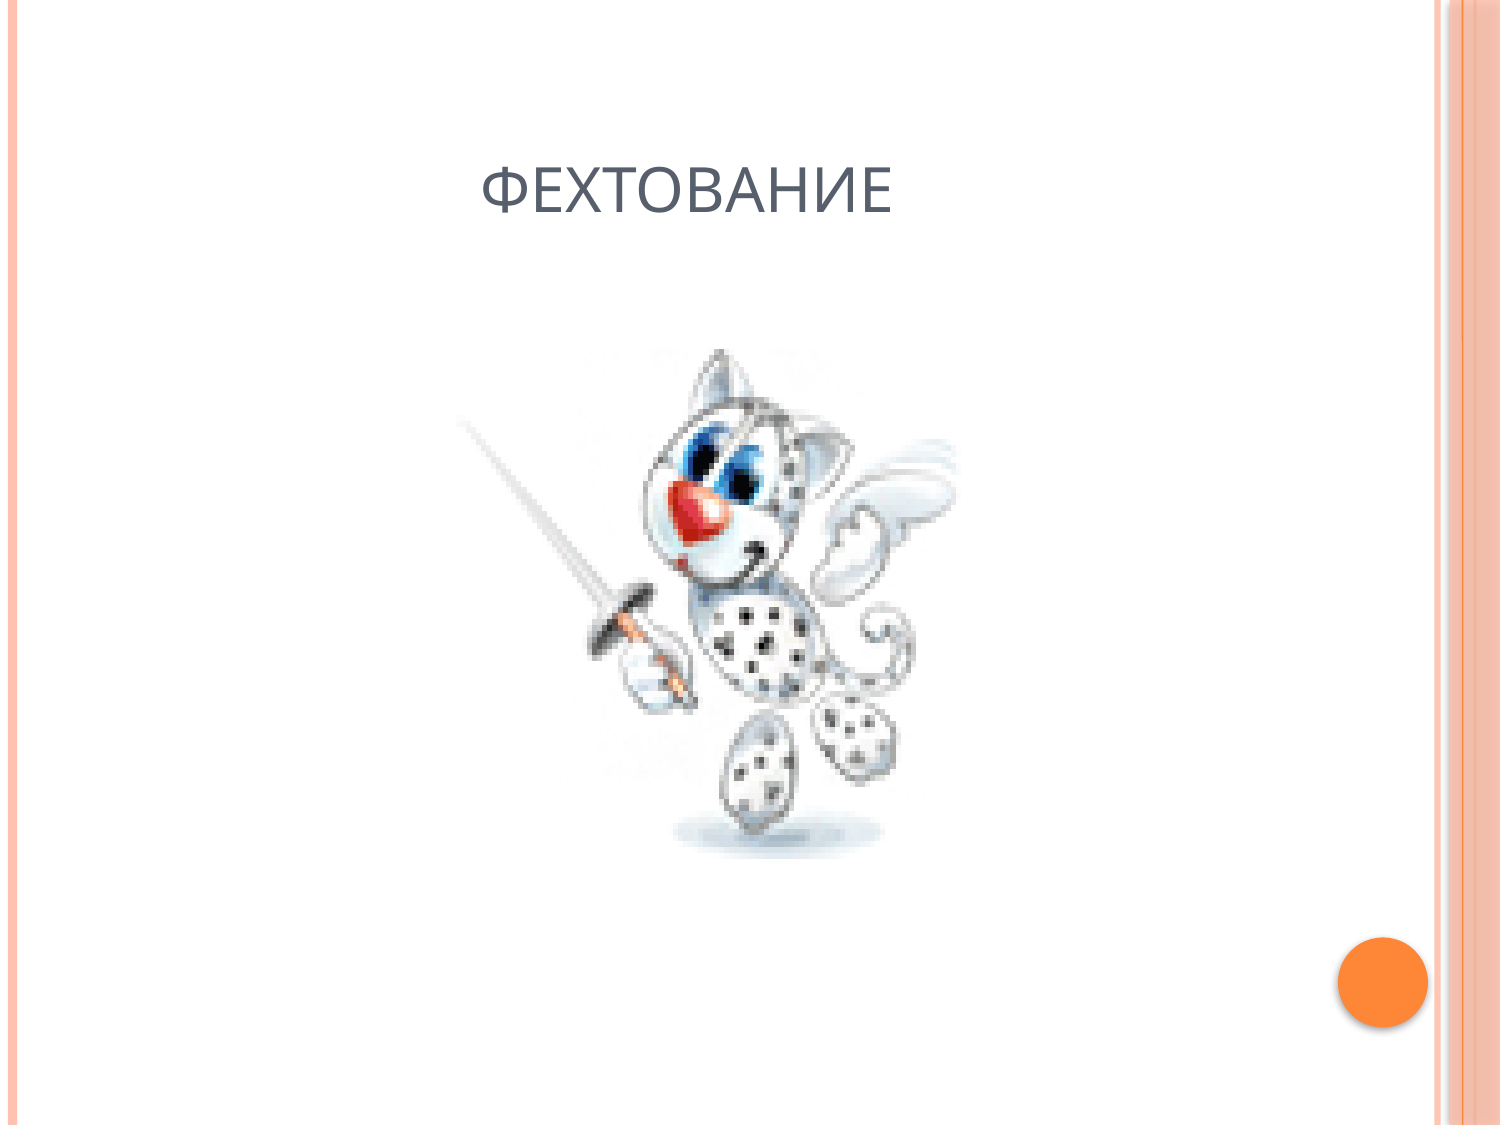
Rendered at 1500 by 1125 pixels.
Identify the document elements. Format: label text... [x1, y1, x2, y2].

title Фехтование [75, 45, 1300, 233]
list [430, 349, 987, 860]
